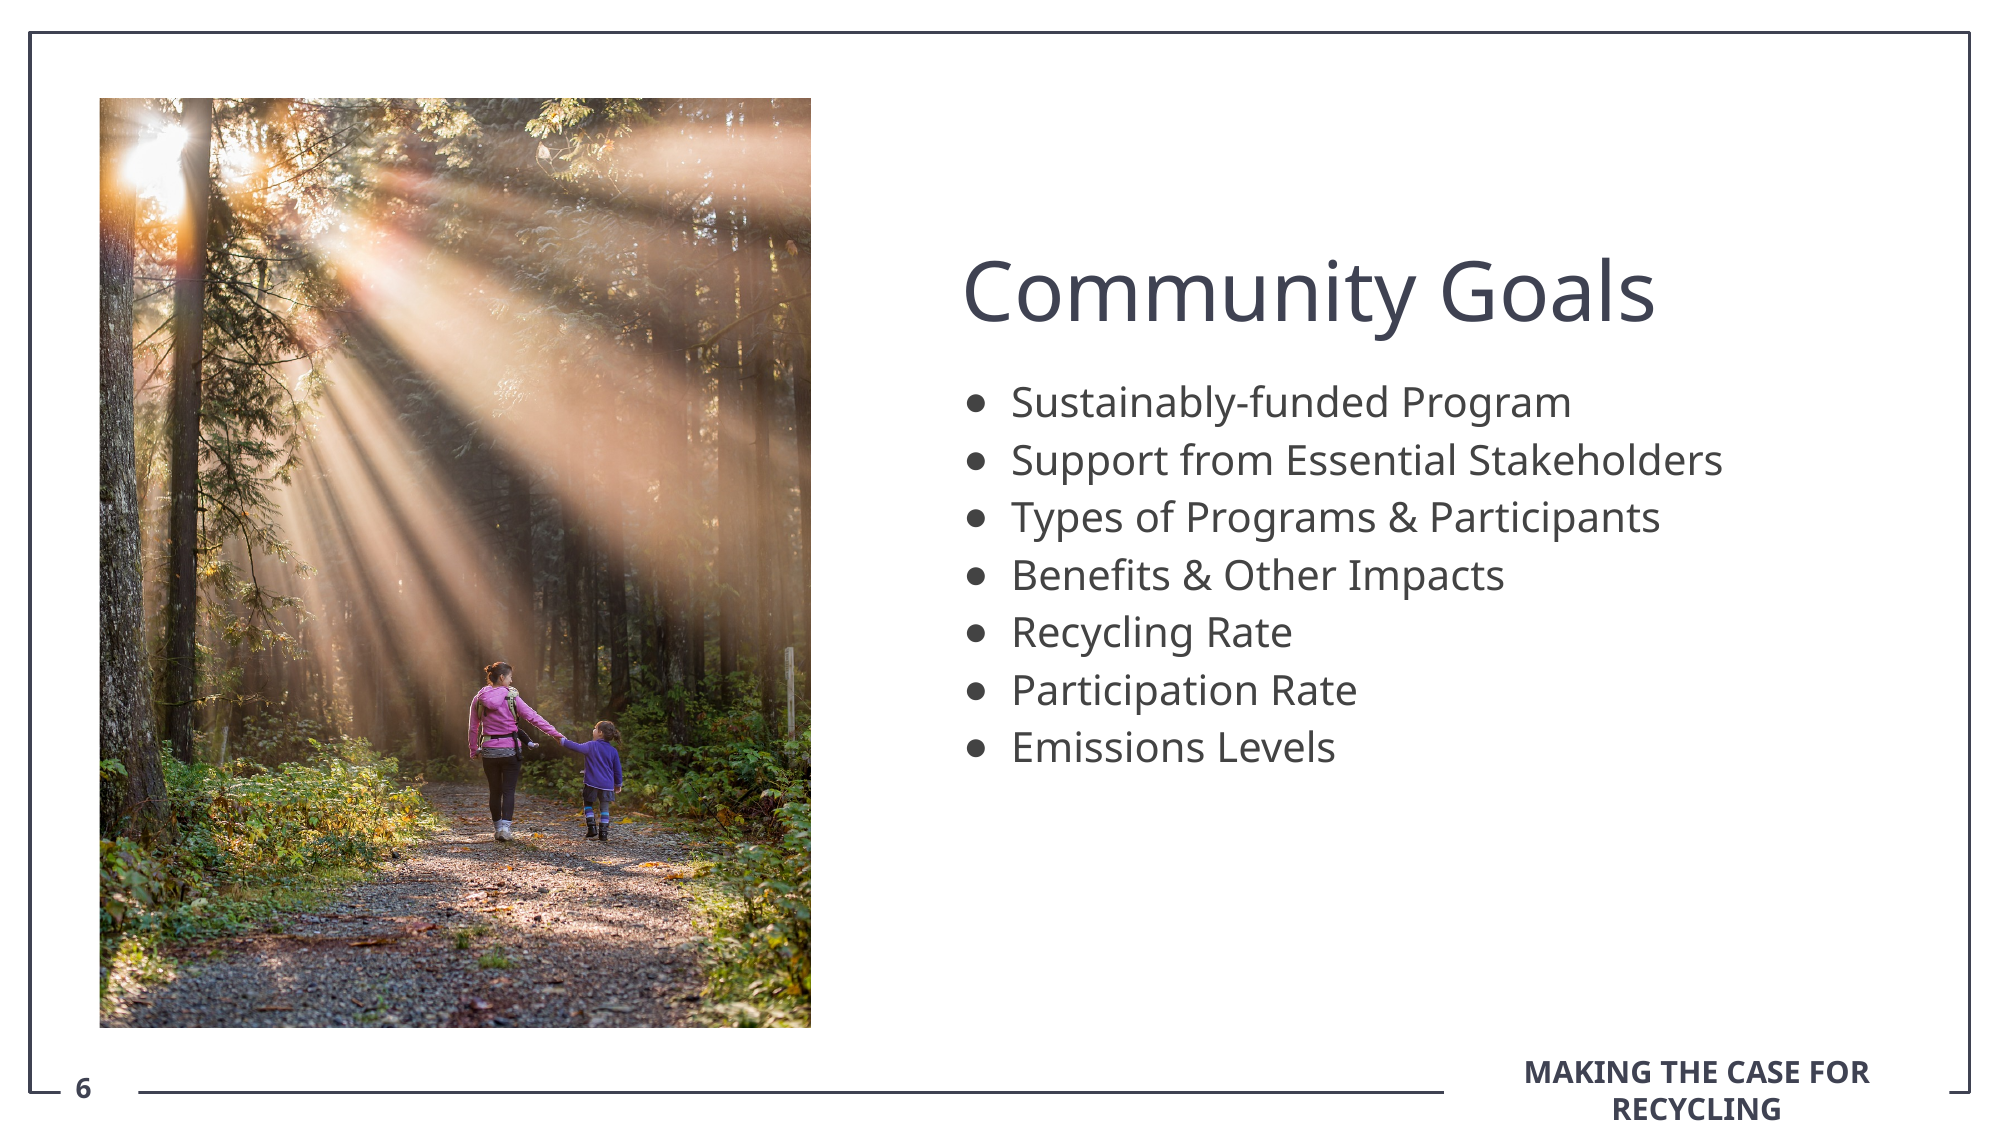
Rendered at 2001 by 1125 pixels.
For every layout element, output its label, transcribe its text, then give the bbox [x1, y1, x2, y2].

picture [99, 98, 812, 1028]
slide_number 6 [60, 1057, 139, 1123]
list Sustainably-funded Program Support from Essential Stakeholders Types of Programs & Participants Benefits & Other Impacts Recycling Rate Participation Rate Emissions Levels [948, 353, 1826, 1032]
title Community Goals [946, 98, 1826, 354]
